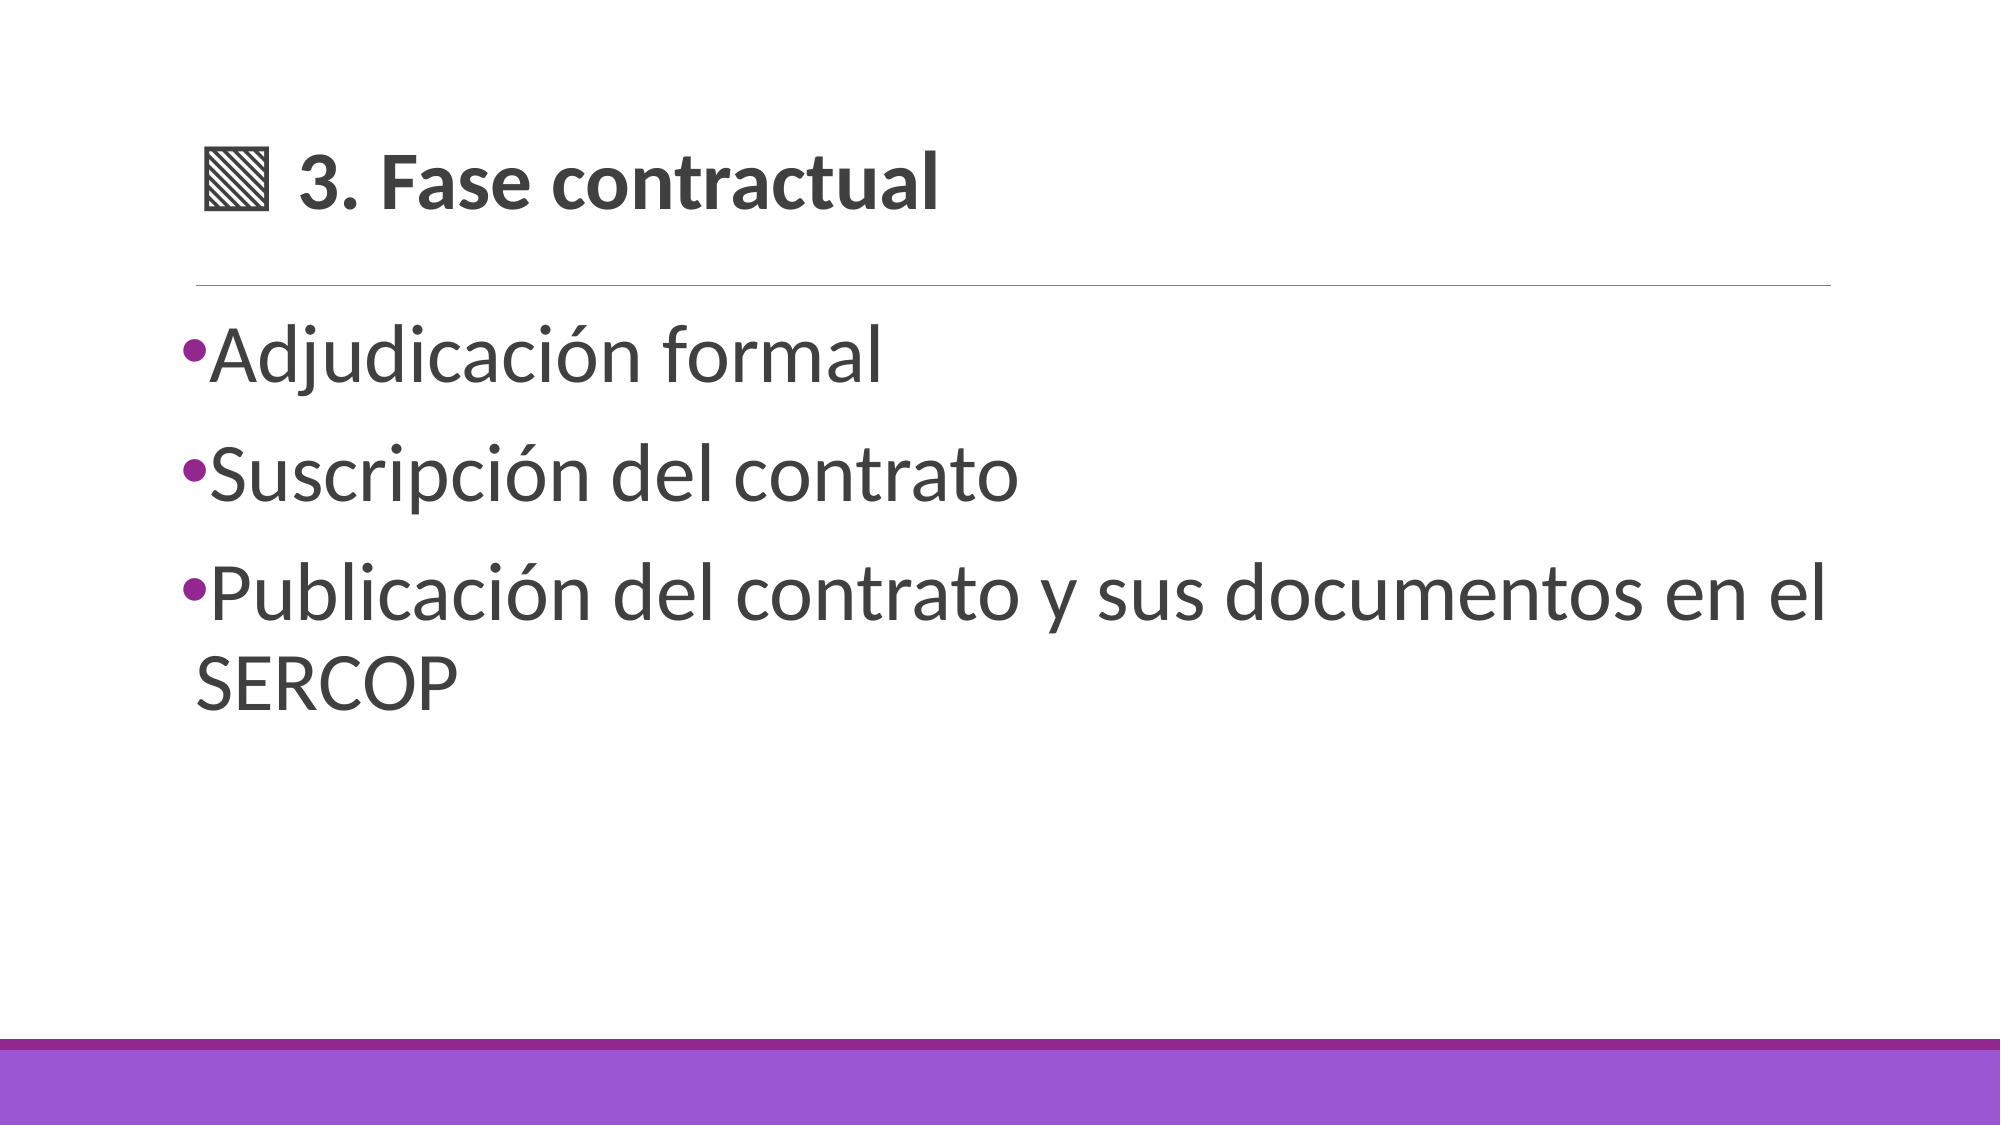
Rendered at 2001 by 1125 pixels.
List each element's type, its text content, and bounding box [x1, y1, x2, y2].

title 🟩 3. Fase contractual [180, 47, 1830, 285]
list Adjudicación formal Suscripción del contrato Publicación del contrato y sus documentos en el SERCOP [180, 302, 1830, 963]
